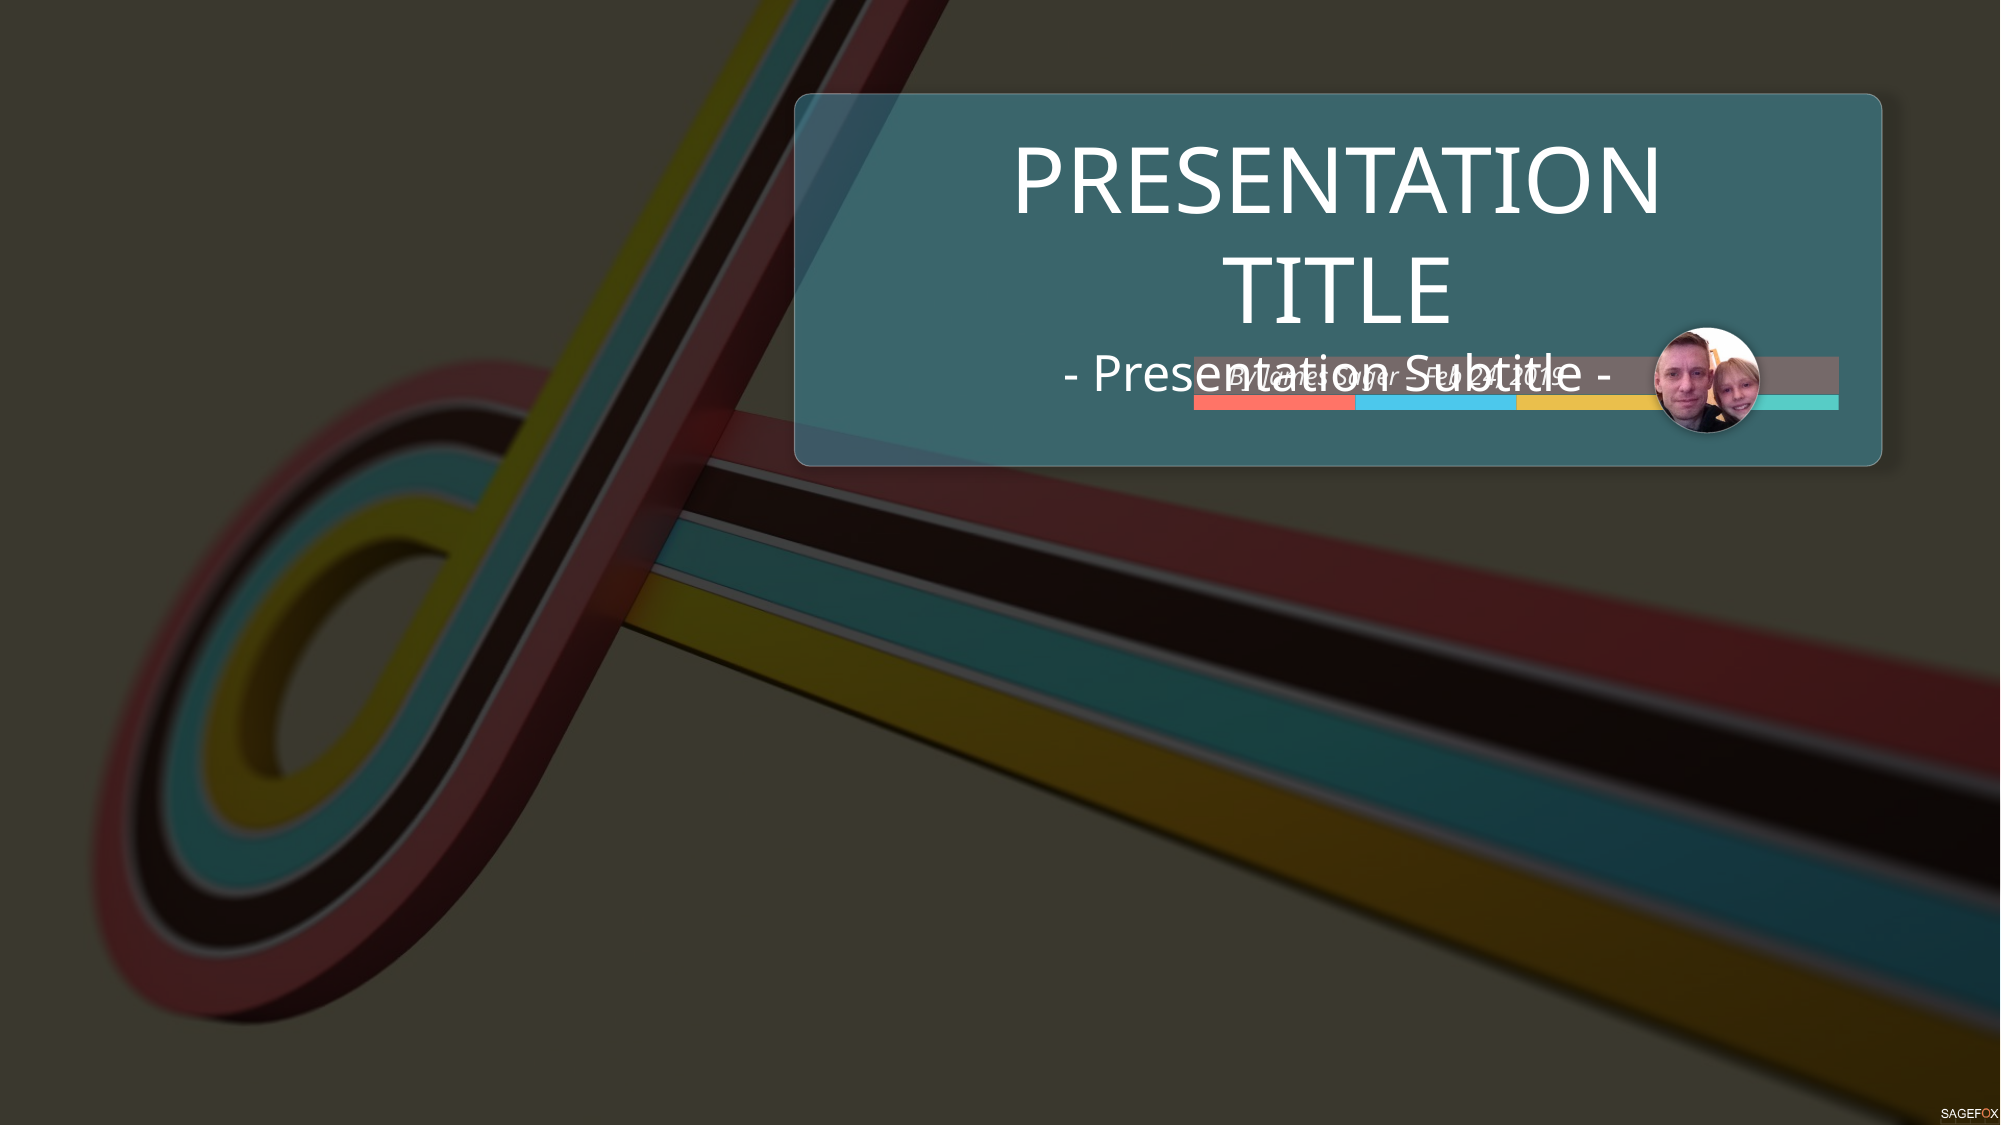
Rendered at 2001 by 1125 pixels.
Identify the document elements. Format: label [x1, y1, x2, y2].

picture [0, 0, 2001, 1125]
text_box [794, 93, 1882, 467]
